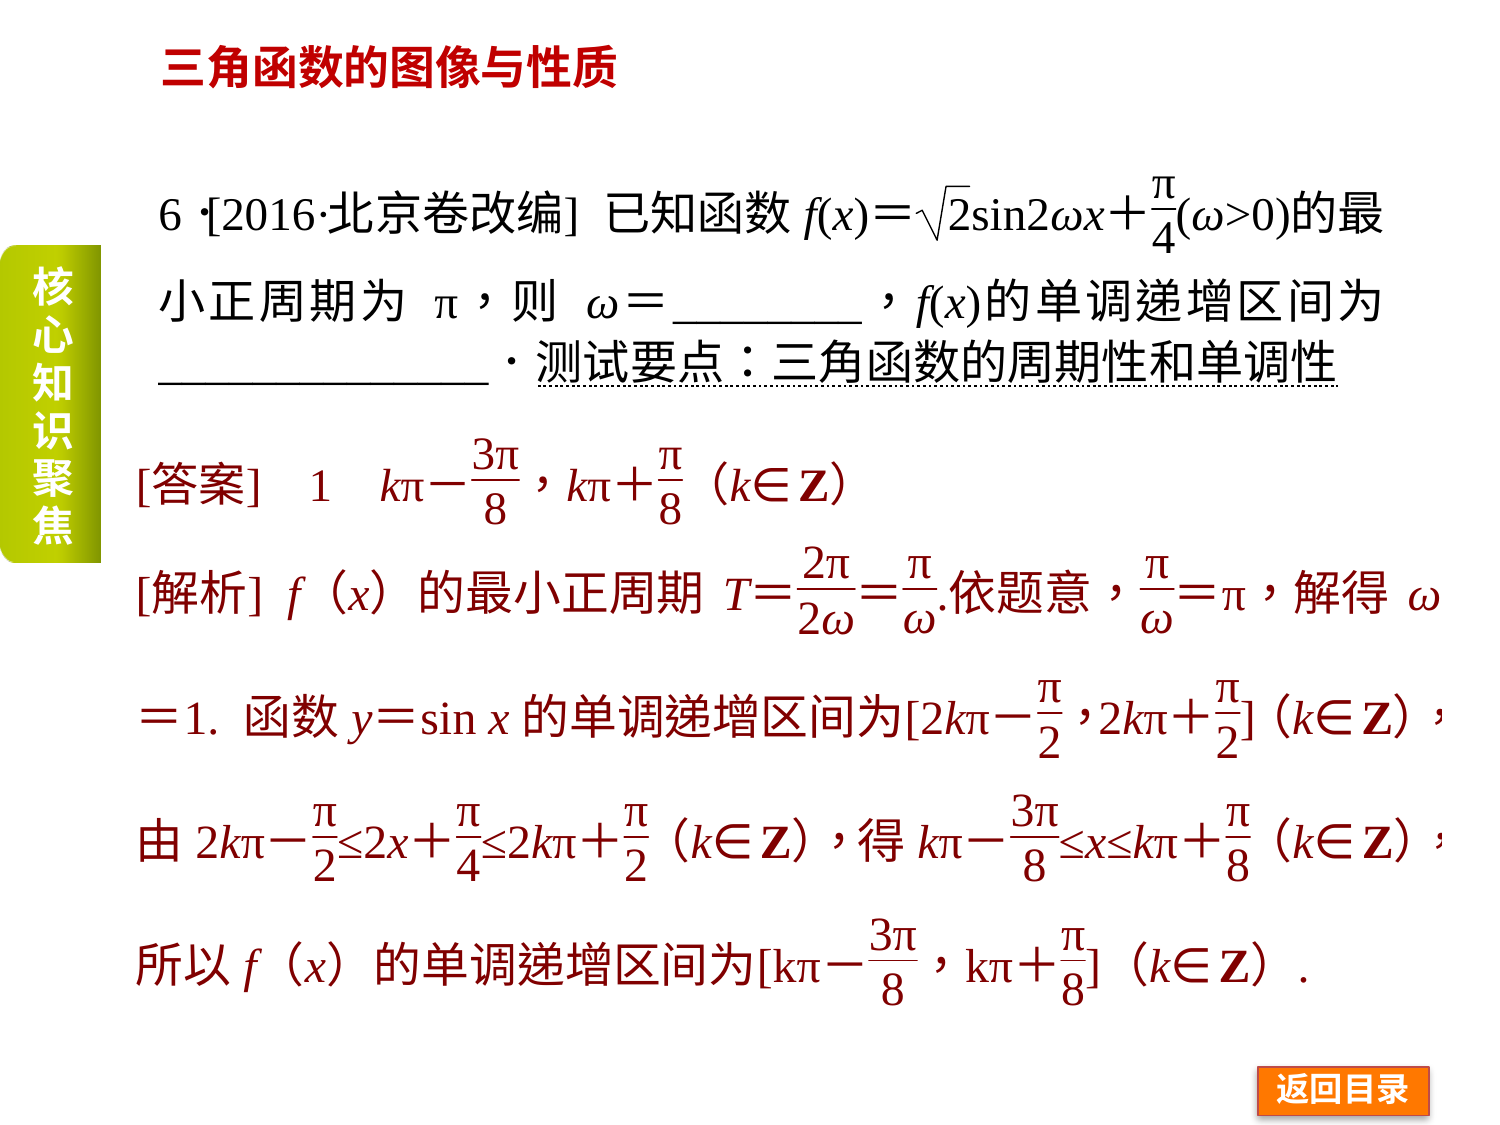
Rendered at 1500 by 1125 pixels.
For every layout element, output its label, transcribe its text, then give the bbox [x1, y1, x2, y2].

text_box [158, 148, 1388, 456]
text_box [88, 420, 1335, 543]
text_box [135, 527, 1443, 1026]
title 三角函数的图像与性质 [100, 27, 1200, 106]
text_box 返回目录 [1257, 1066, 1430, 1116]
picture [0, 245, 101, 563]
